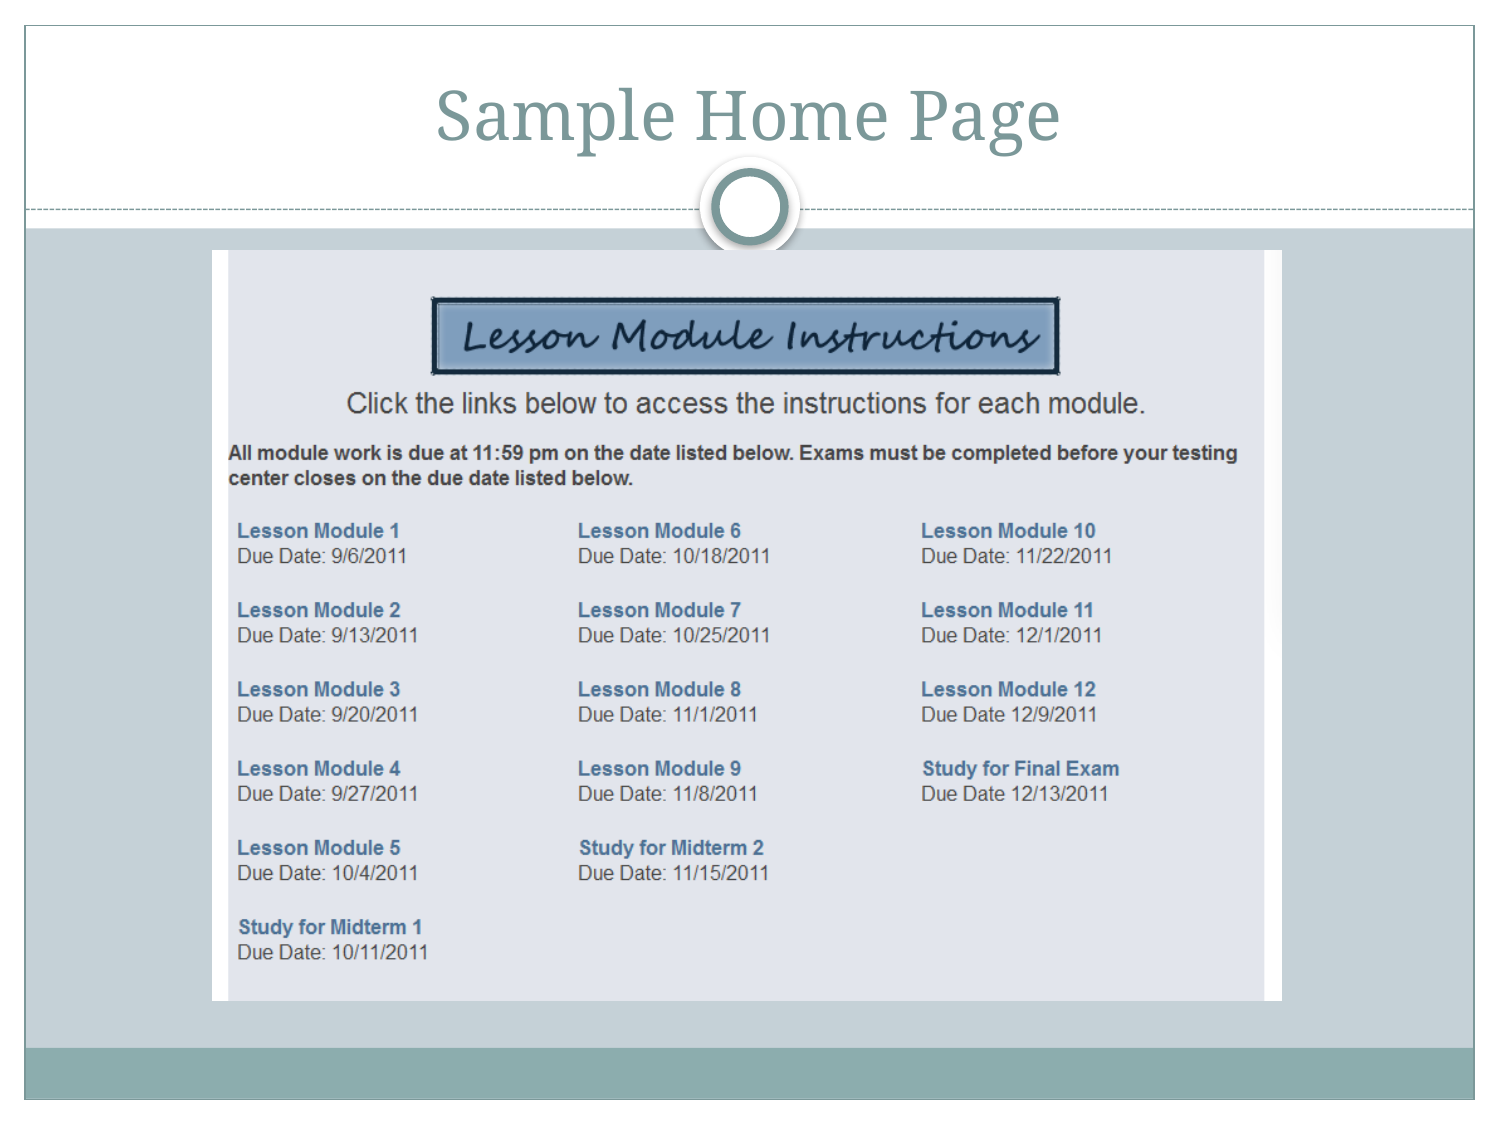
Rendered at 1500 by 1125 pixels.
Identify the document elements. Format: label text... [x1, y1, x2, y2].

title Sample Home Page [49, 37, 1450, 162]
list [212, 250, 1282, 1001]
